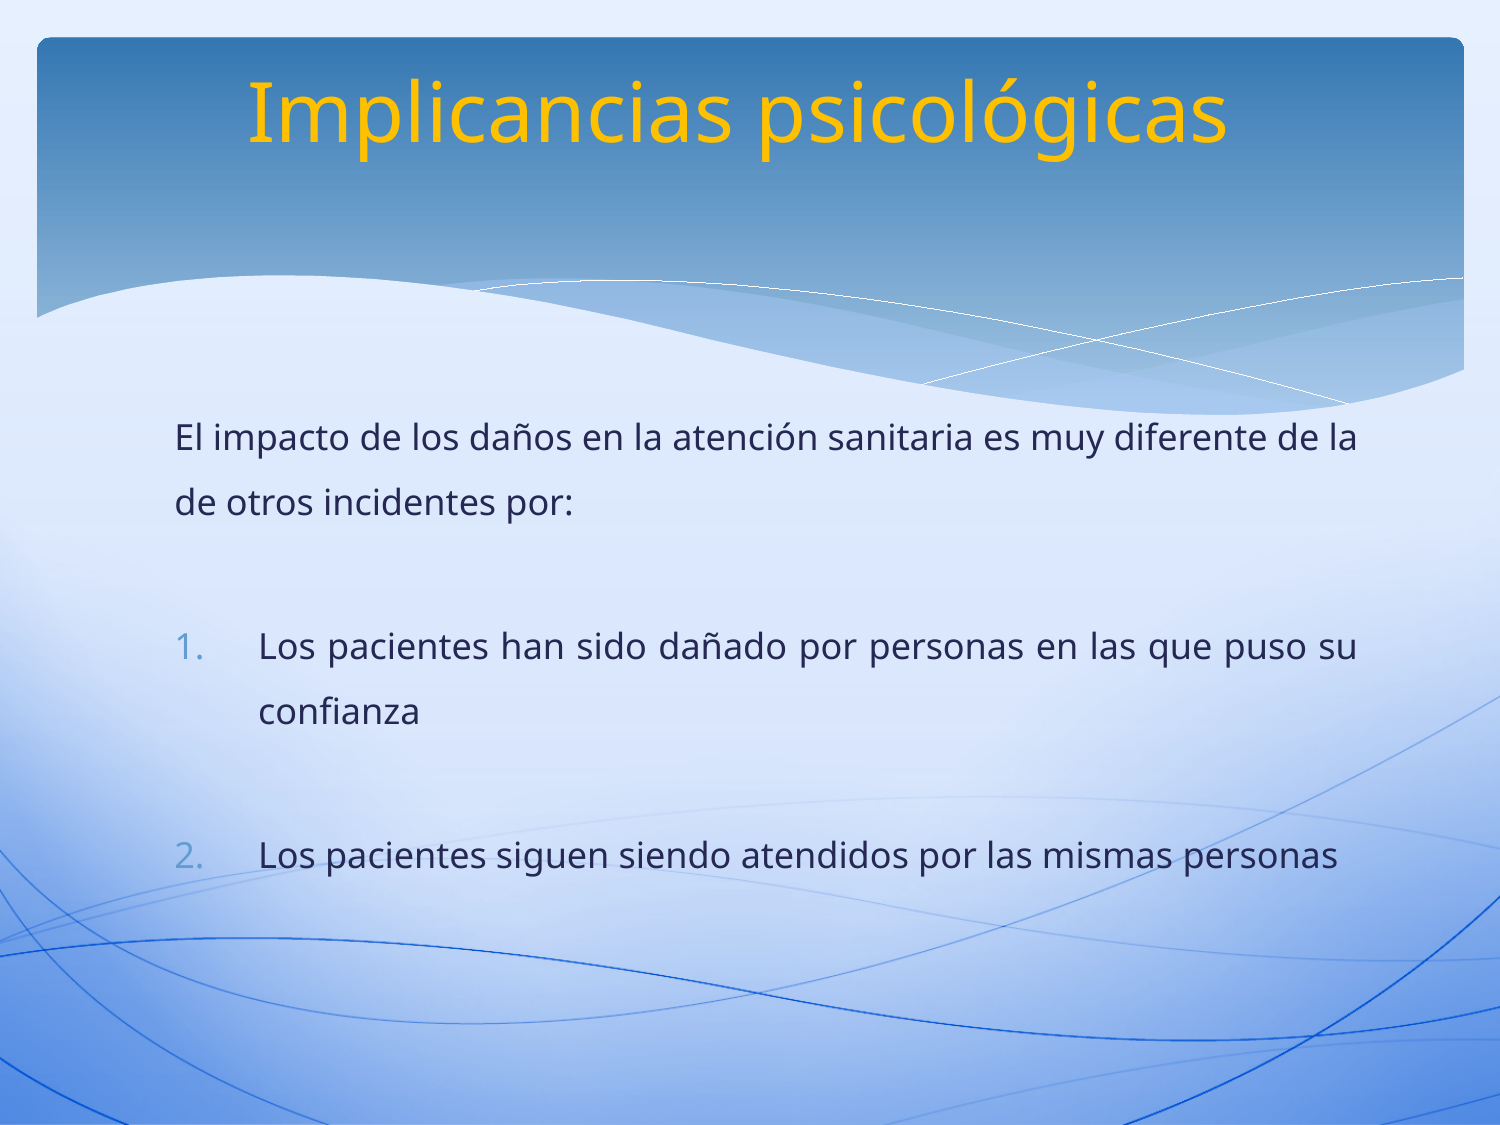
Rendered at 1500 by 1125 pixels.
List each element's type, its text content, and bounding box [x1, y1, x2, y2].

title Implicancias psicológicas [75, 45, 1425, 173]
list El impacto de los daños en la atención sanitaria es muy diferente de la de otros incidentes por: Los pacientes han sido dañado por personas en las que puso su confianza Los pacientes siguen siendo atendidos por las mismas personas [159, 385, 1375, 952]
